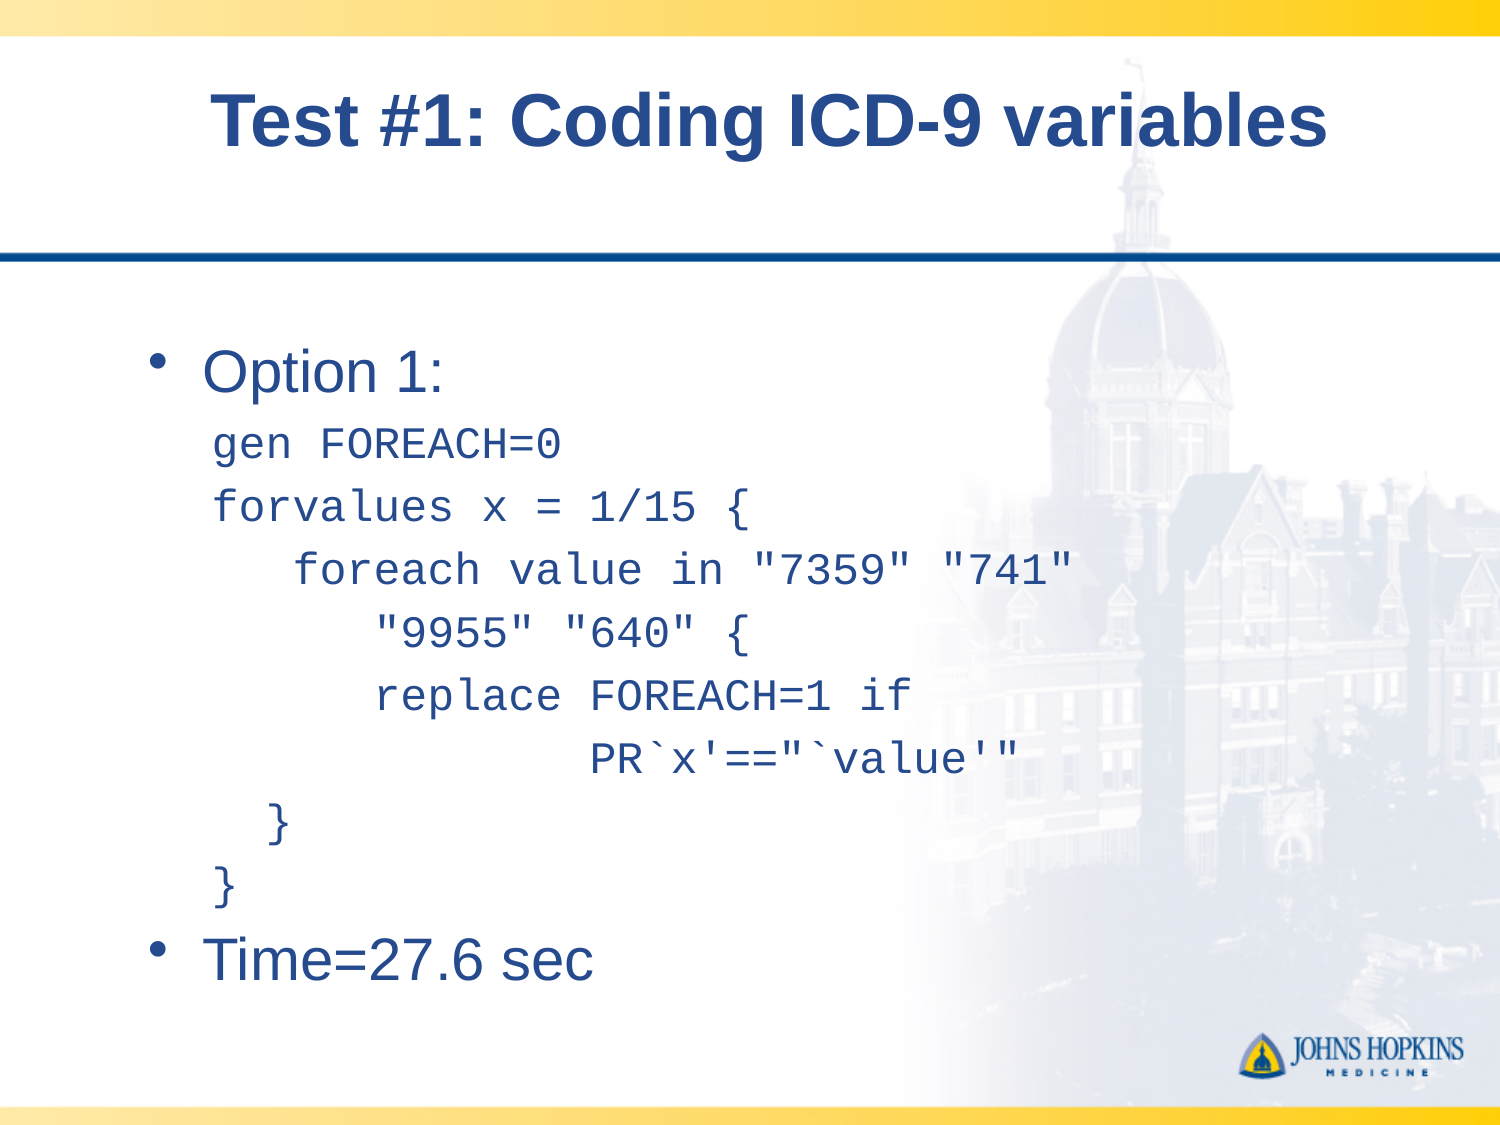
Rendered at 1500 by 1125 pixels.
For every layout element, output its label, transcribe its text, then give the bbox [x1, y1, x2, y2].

title Test #1: Coding ICD-9 variables [132, 63, 1409, 252]
list Option 1: gen FOREACH=0 forvalues x = 1/15 { foreach value in "7359" "741" "9955" "640" { replace FOREACH=1 if PR`x'=="`value'" } } Time=27.6 sec [132, 324, 1409, 1001]
picture [0, 0, 1500, 1125]
